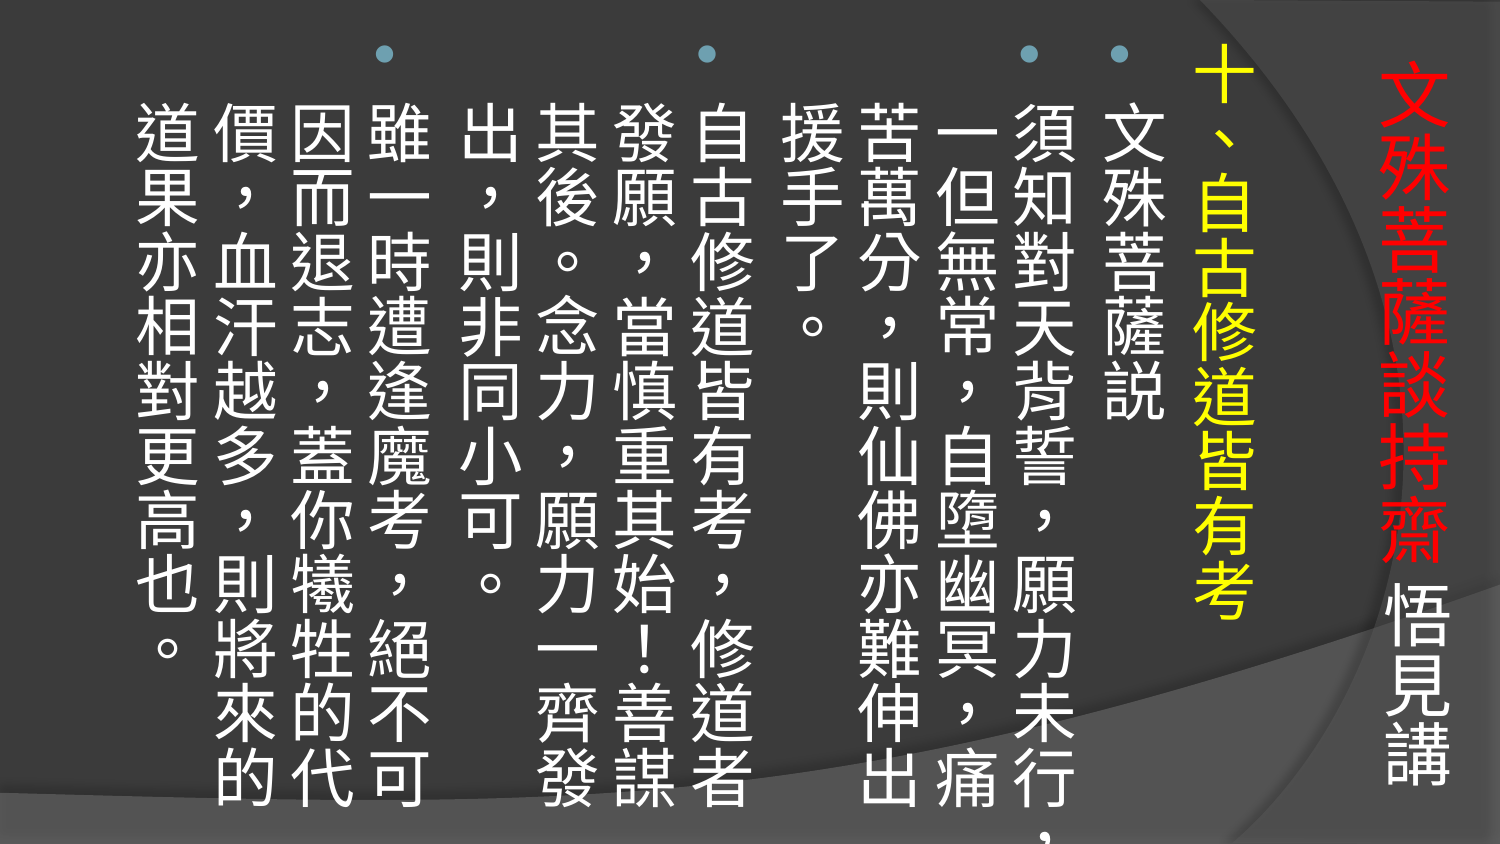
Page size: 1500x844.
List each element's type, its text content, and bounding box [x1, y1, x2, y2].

list 十、自古修道皆有考 文殊菩薩説 須知對天背誓，願力未行，一但無常，自墮幽冥，痛苦萬分，則仙佛亦難伸出援手了。 自古修道皆有考，修道者發願，當慎重其始！善謀其後。念力，願力一齊發出，則非同小可。 雖一時遭逢魔考，絕不可因而退志，蓋你犧牲的代價，血汗越多，則將來的道果亦相對更高也。 [29, 21, 1353, 825]
title 文殊菩薩談持齋 悟見講 [1353, 27, 1473, 820]
